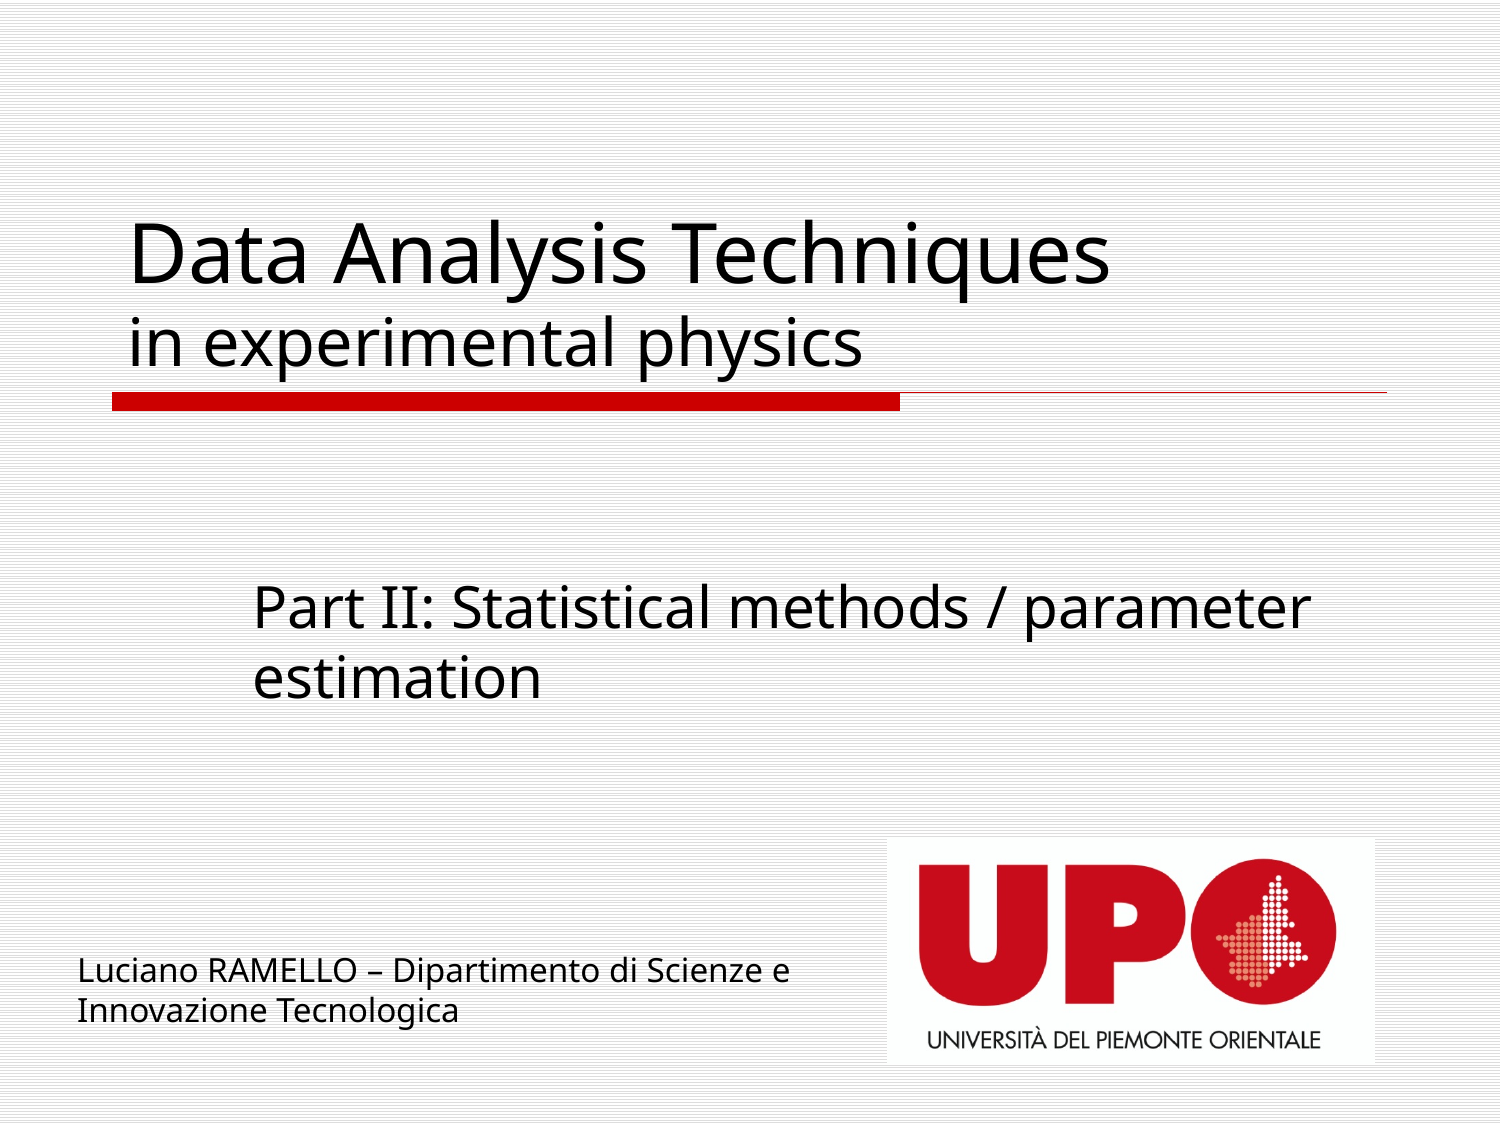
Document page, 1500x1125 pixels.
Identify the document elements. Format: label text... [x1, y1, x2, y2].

subtitle Part II: Statistical methods / parameter estimation [237, 562, 1388, 826]
picture [887, 837, 1376, 1064]
title Data Analysis Techniques in experimental physics [112, 162, 1388, 388]
slide_number 1 [1074, 1024, 1388, 1101]
text_box Luciano RAMELLO – Dipartimento di Scienze e Innovazione Tecnologica [62, 941, 825, 1037]
